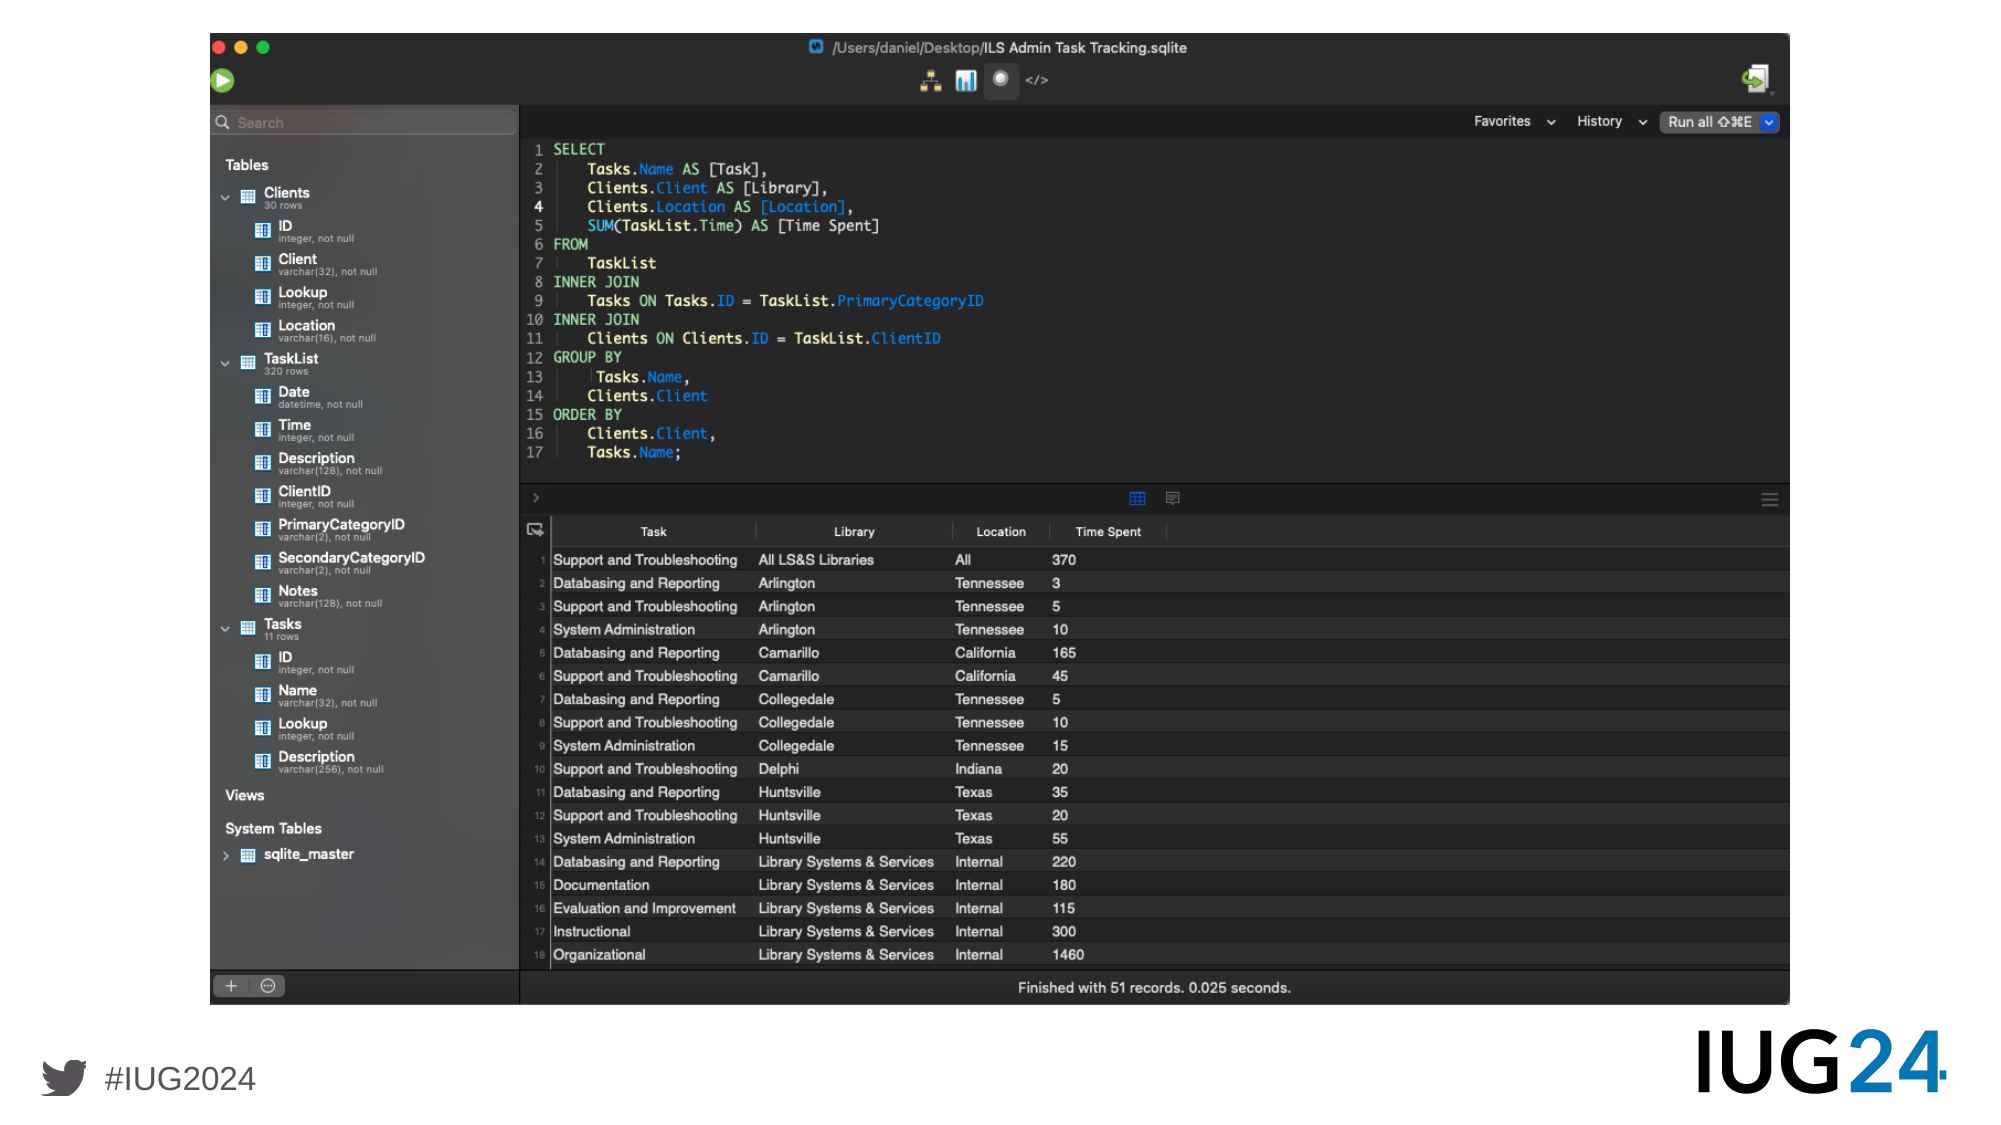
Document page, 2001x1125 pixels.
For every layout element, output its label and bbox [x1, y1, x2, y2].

picture [209, 33, 1791, 1005]
picture [1691, 1022, 1957, 1107]
picture [41, 1060, 86, 1096]
